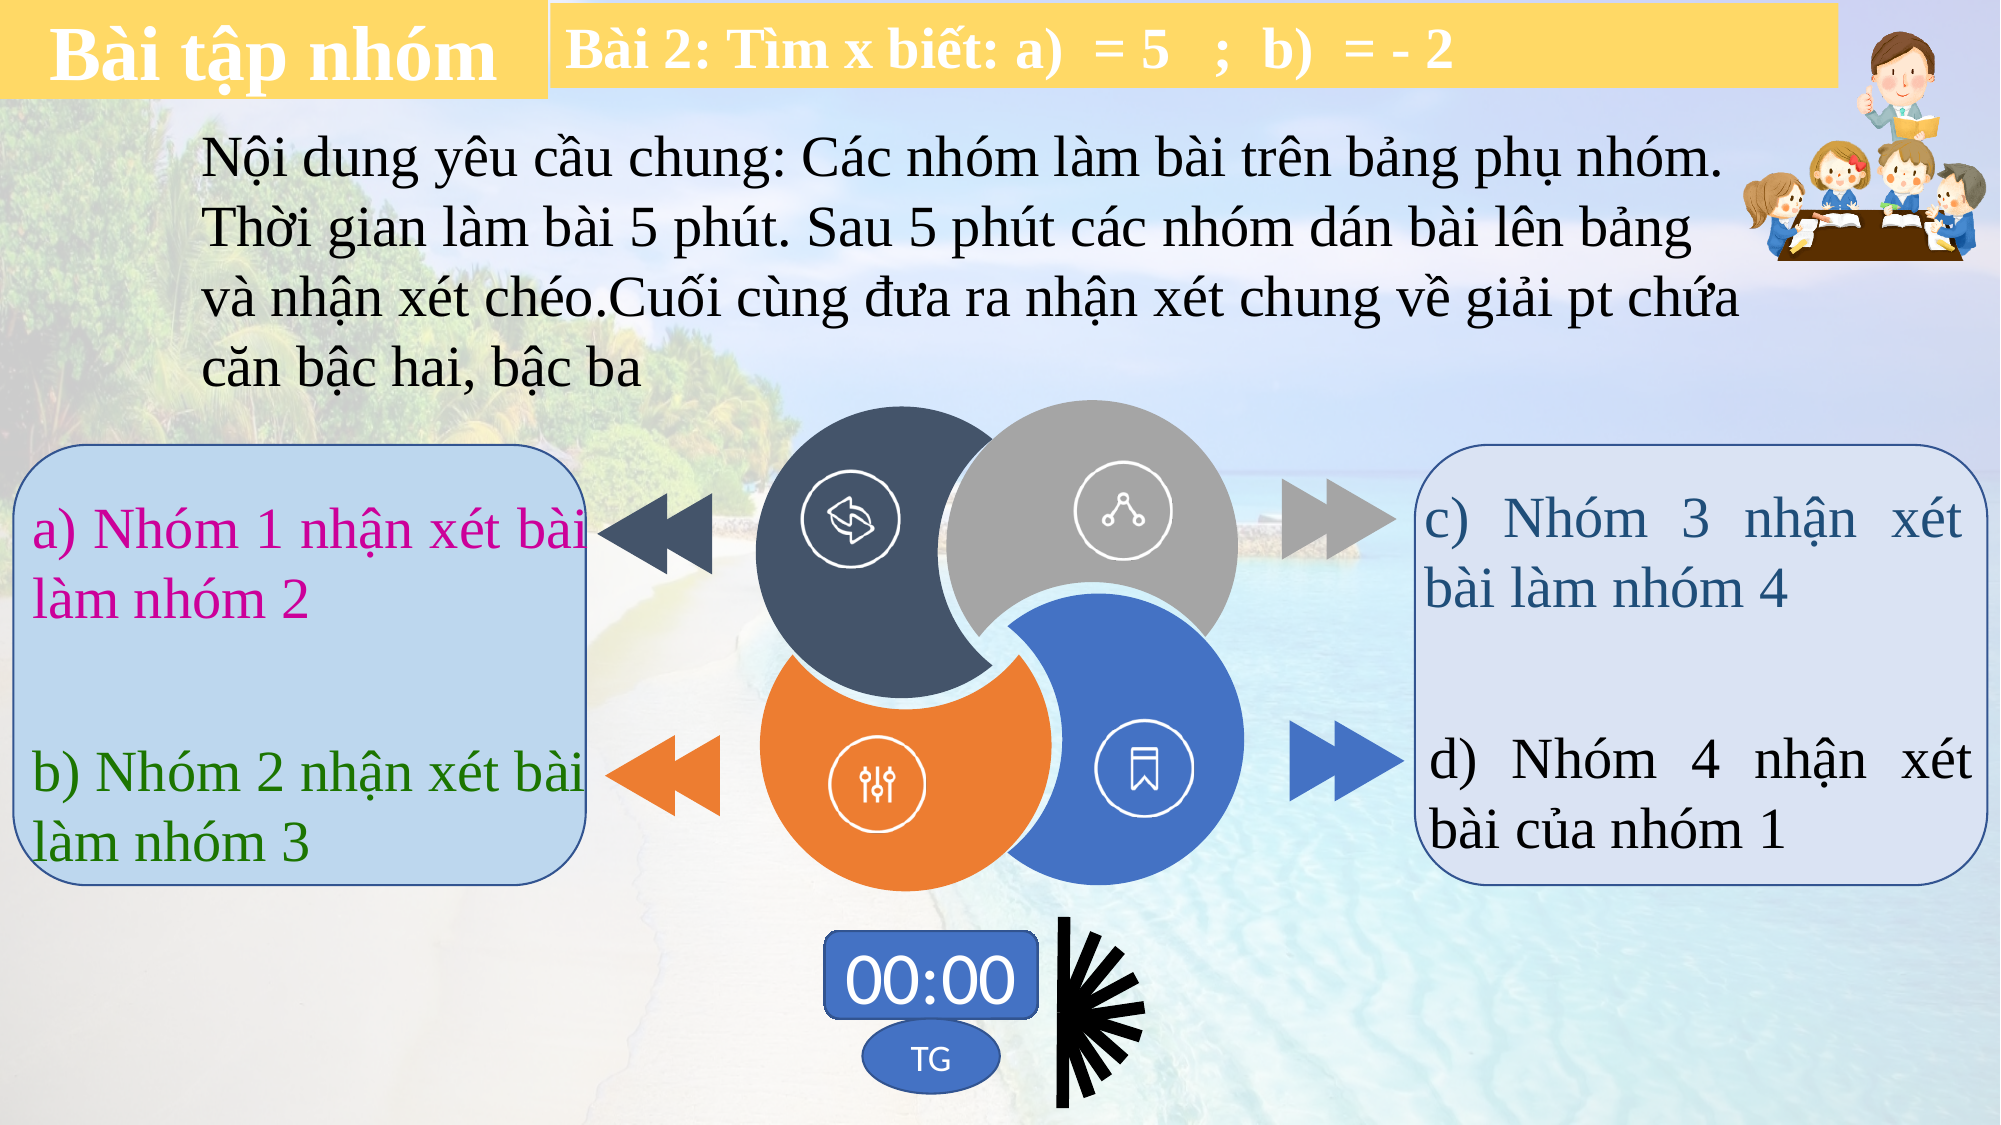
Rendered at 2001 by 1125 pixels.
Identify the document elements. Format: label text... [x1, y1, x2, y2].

text_box a) Nhóm 1 nhận xét bài làm nhóm 2 [12, 479, 609, 640]
picture [1094, 718, 1195, 818]
text_box [1432, 443, 1970, 469]
picture [827, 734, 927, 834]
text_box b) Nhóm 2 nhận xét bài làm nhóm 3 [12, 723, 607, 884]
picture [1073, 460, 1173, 561]
text_box 00:00 [823, 930, 1039, 1020]
text_box Nội dung yêu cầu chung: Các nhóm làm bài trên bảng phụ nhóm. Thời gian làm bài 5 phút. Sau 5 phút các nhóm dán bài lên bảng và nhận xét chéo.Cuối cùng đưa ra nhận xét chung về giải pt chứa căn bậc hai, bậc ba [186, 110, 1762, 406]
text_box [1281, 478, 1397, 560]
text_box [755, 400, 1245, 892]
text_box [1413, 490, 1989, 710]
text_box [1443, 871, 1959, 887]
text_box Bài tập nhóm [0, 0, 549, 100]
text_box [23, 443, 576, 479]
text_box d) Nhóm 4 nhận xét bài của nhóm 1 [1409, 710, 1993, 871]
picture [800, 468, 901, 569]
text_box [12, 640, 587, 723]
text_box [1289, 720, 1405, 802]
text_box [597, 493, 713, 575]
text_box TG [861, 1017, 1001, 1095]
picture [1736, 0, 1997, 261]
text_box c) Nhóm 3 nhận xét bài làm nhóm 4 [1404, 469, 1983, 629]
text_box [604, 735, 720, 817]
